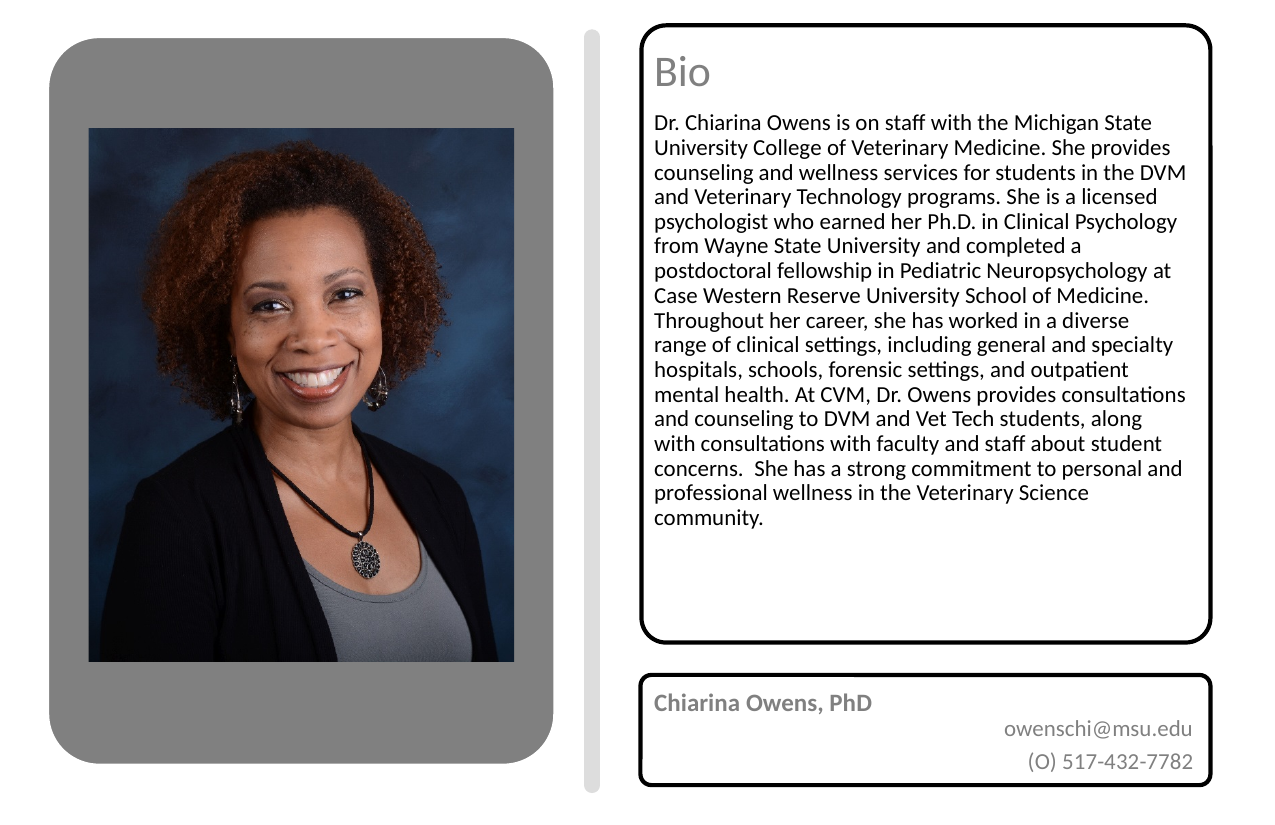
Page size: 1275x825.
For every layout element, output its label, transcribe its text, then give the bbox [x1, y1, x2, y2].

text_box Bio Dr. Chiarina Owens is on staff with the Michigan State University College of Veterinary Medicine. She provides counseling and wellness services for students in the DVM and Veterinary Technology programs. She is a licensed psychologist who earned her Ph.D. in Clinical Psychology from Wayne State University and completed a postdoctoral fellowship in Pediatric Neuropsychology at Case Western Reserve University School of Medicine. Throughout her career, she has worked in a diverse range of clinical settings, including general and specialty hospitals, schools, forensic settings, and outpatient mental health. At CVM, Dr. Owens provides consultations and counseling to DVM and Vet Tech students, along with consultations with faculty and staff about student concerns. She has a strong commitment to personal and professional wellness in the Veterinary Science community. [640, 35, 1202, 636]
picture [88, 128, 515, 662]
text_box Chiarina Owens, PhD owenschi@msu.edu (O) 517-432-7782 [640, 676, 1214, 783]
